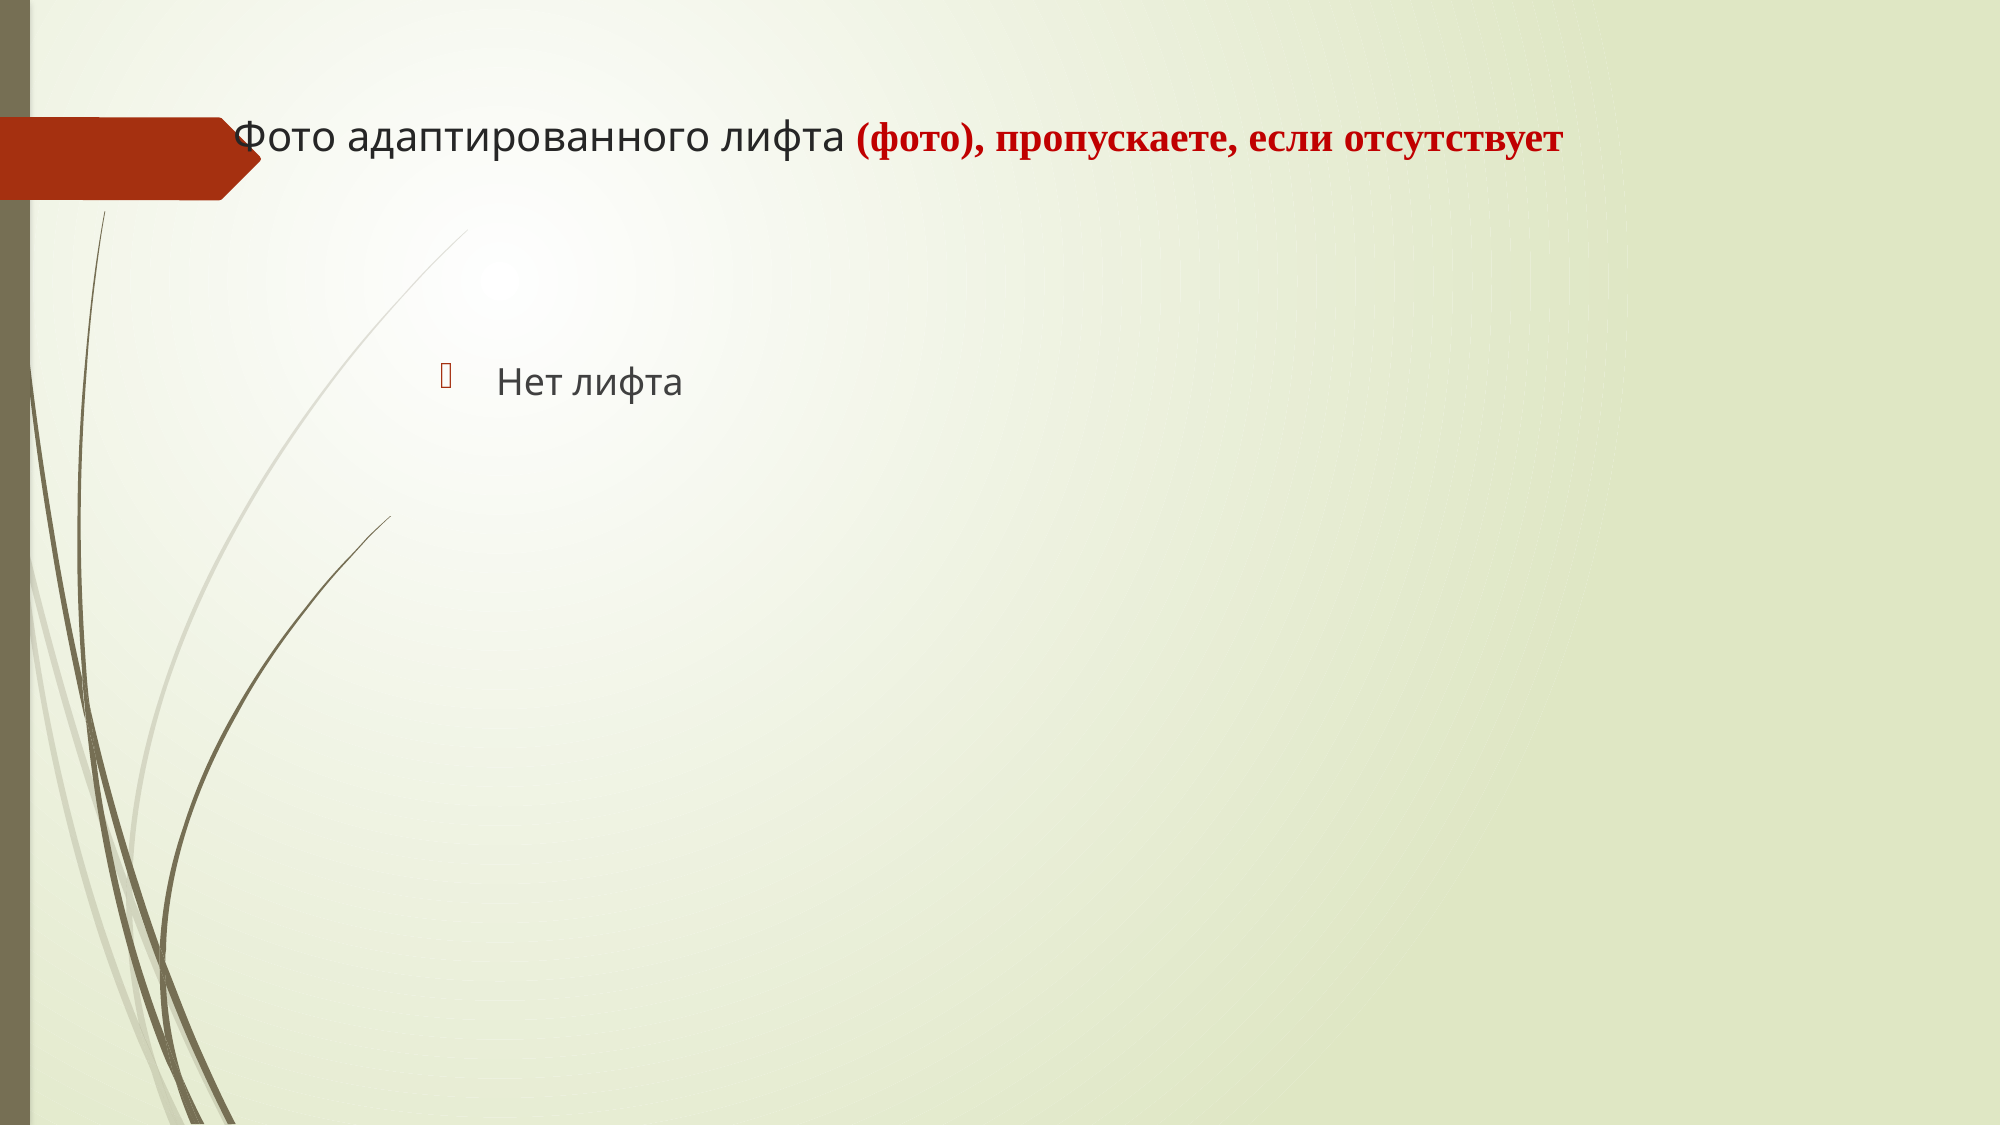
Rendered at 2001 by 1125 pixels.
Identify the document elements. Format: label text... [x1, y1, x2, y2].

list Нет лифта [424, 350, 1888, 970]
title Фото адаптированного лифта (фото), пропускаете, если отсутствует [218, 102, 1888, 313]
